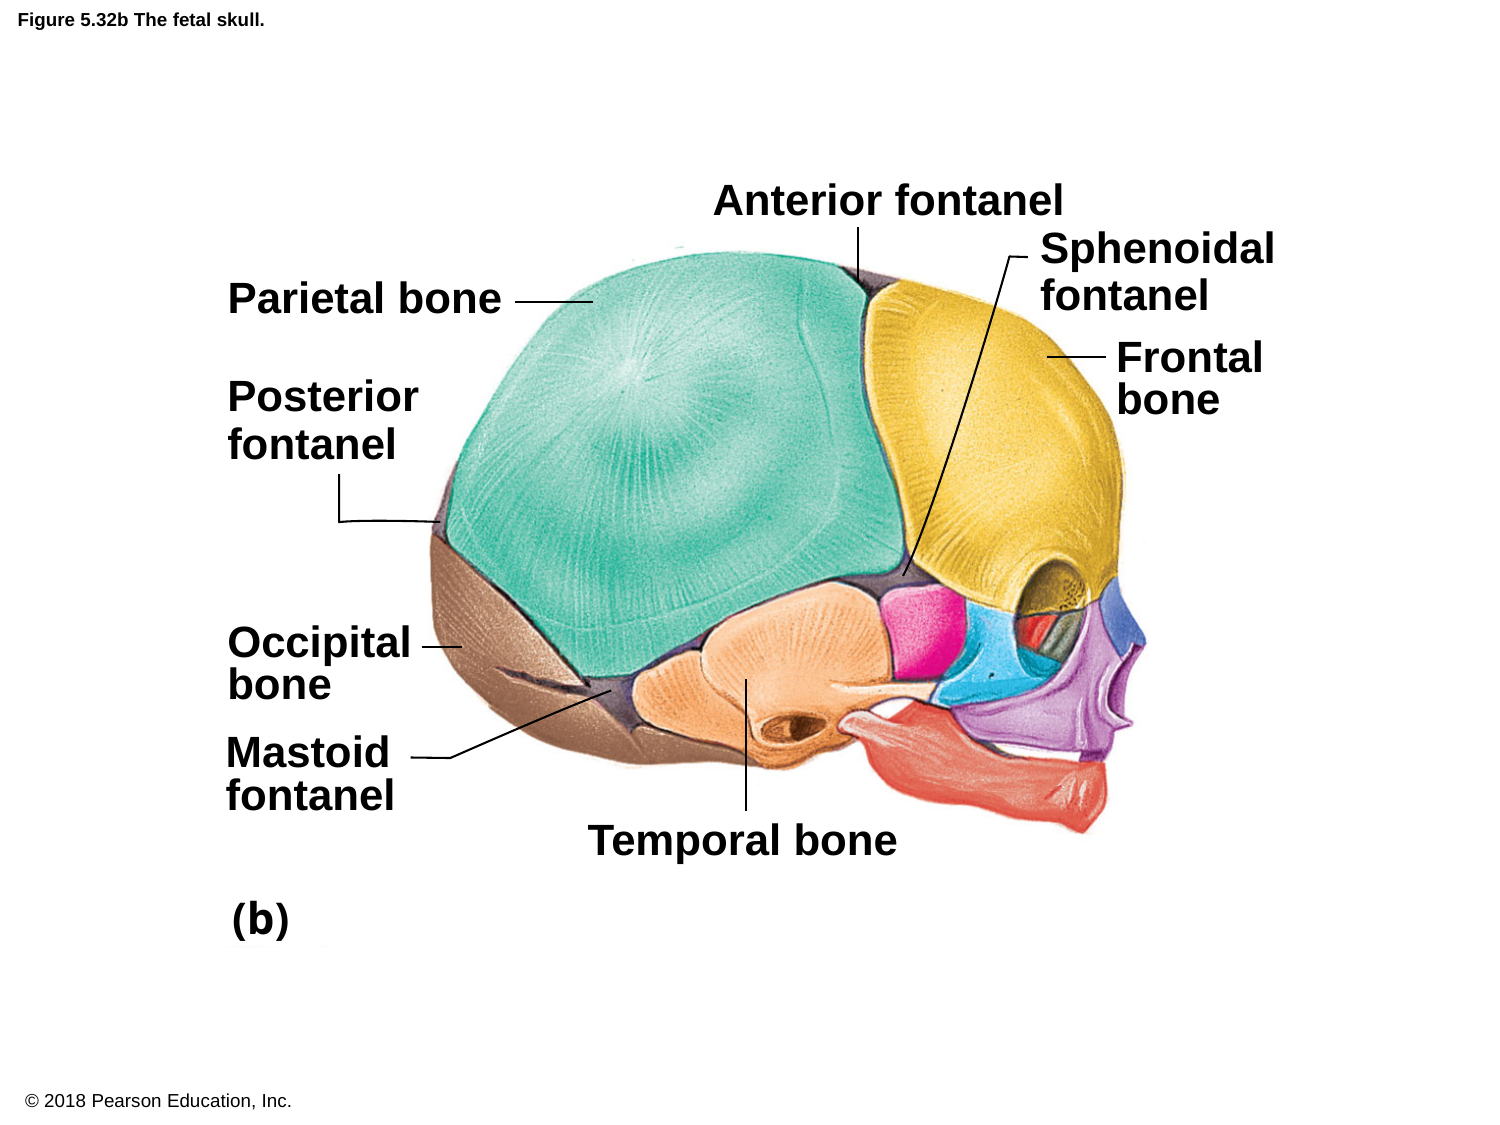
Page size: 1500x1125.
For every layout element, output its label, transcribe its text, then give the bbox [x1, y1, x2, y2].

picture [220, 177, 1280, 948]
title Figure 5.32b The fetal skull. [3, 0, 1353, 50]
text_box © 2018 Pearson Education, Inc. [10, 1074, 517, 1125]
